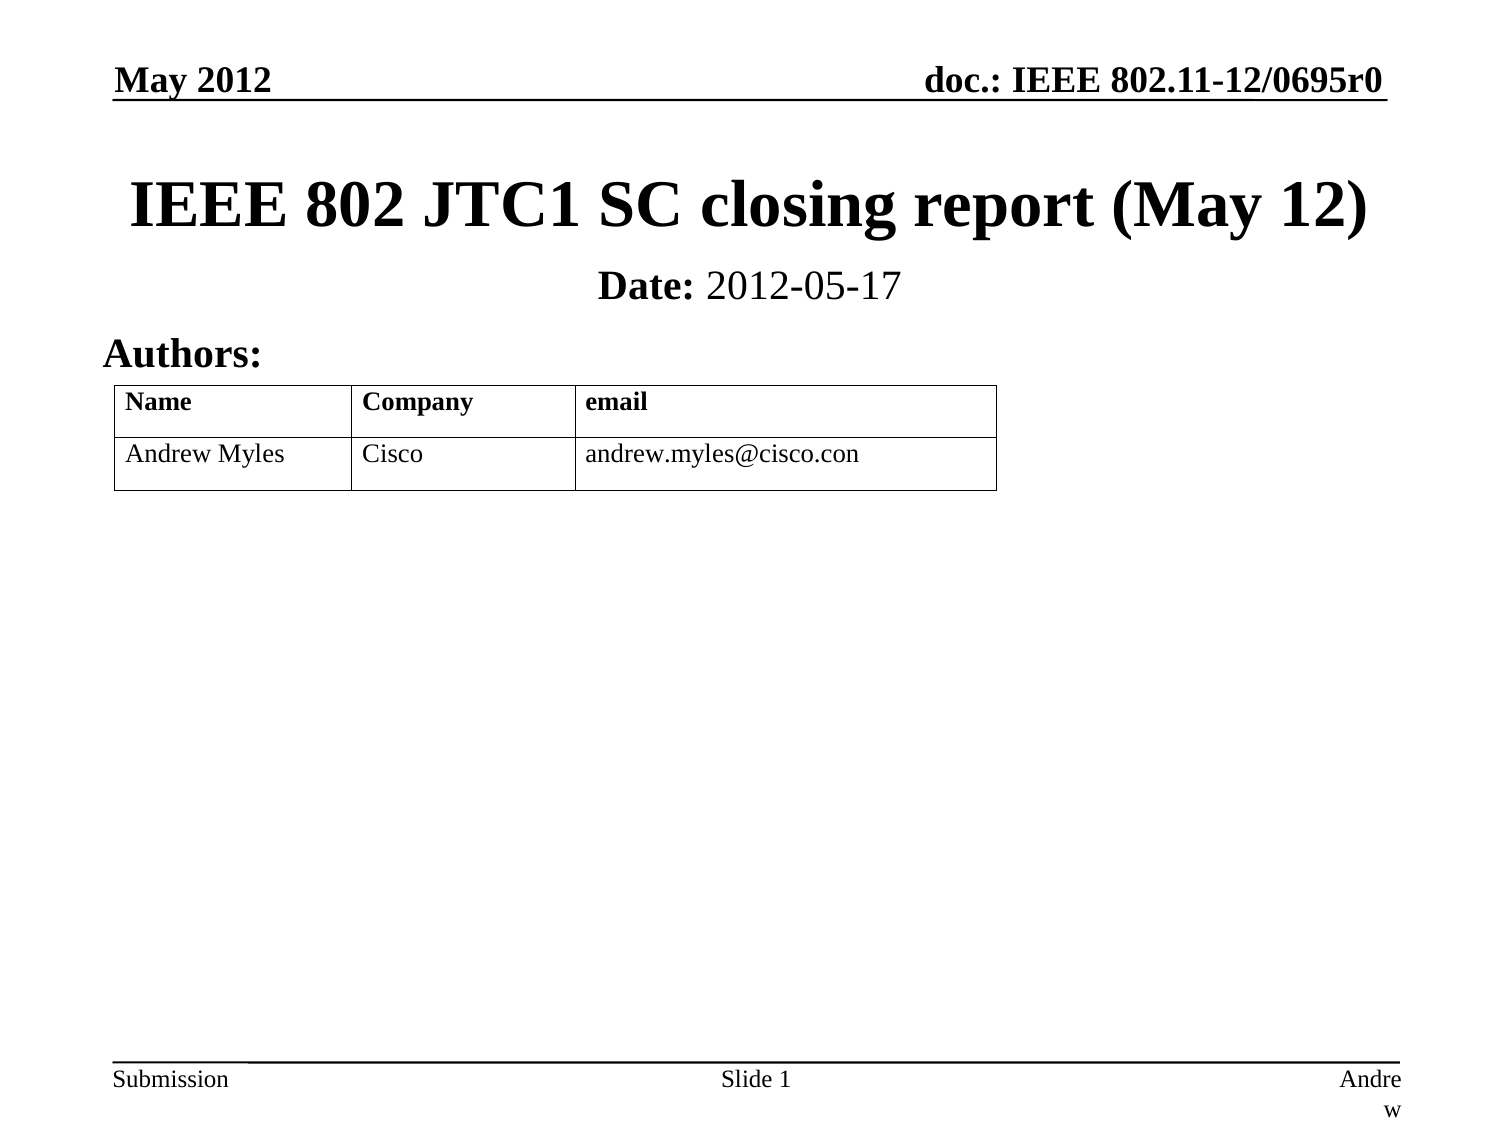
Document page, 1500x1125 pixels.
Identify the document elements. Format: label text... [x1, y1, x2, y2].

footer Andrew Myles, Cisco [1324, 1061, 1402, 1093]
list Date: 2012-05-17 [112, 249, 1388, 313]
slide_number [114, 54, 274, 101]
slide_number Slide 1 [712, 1061, 800, 1093]
title IEEE 802 JTC1 SC closing report (May 12) [112, 112, 1388, 249]
text_box Authors: [87, 318, 325, 381]
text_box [100, 385, 1324, 730]
